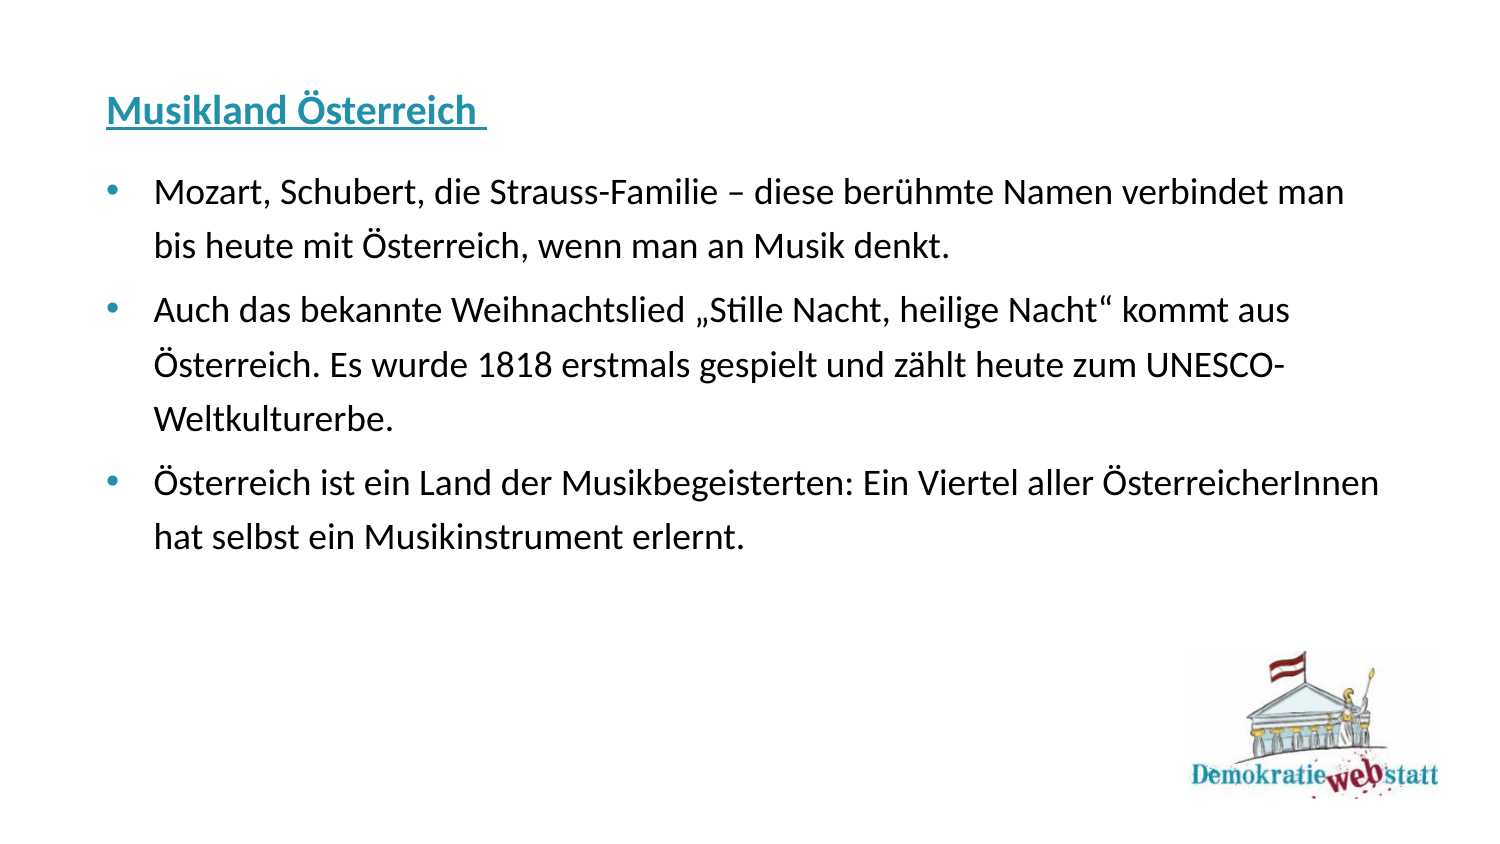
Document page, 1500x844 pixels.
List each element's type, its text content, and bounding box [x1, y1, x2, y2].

list Mozart, Schubert, die Strauss-Familie – diese berühmte Namen verbindet man bis heute mit Österreich, wenn man an Musik denkt. Auch das bekannte Weihnachtslied „Stille Nacht, heilige Nacht“ kommt aus Österreich. Es wurde 1818 erstmals gespielt und zählt heute zum UNESCO-Weltkulturerbe. Österreich ist ein Land der Musikbegeisterten: Ein Viertel aller ÖsterreicherInnen hat selbst ein Musikinstrument erlernt. [106, 157, 1394, 455]
text_box [106, 455, 1394, 715]
title Musikland Österreich [106, 82, 1276, 157]
picture [1188, 651, 1438, 799]
